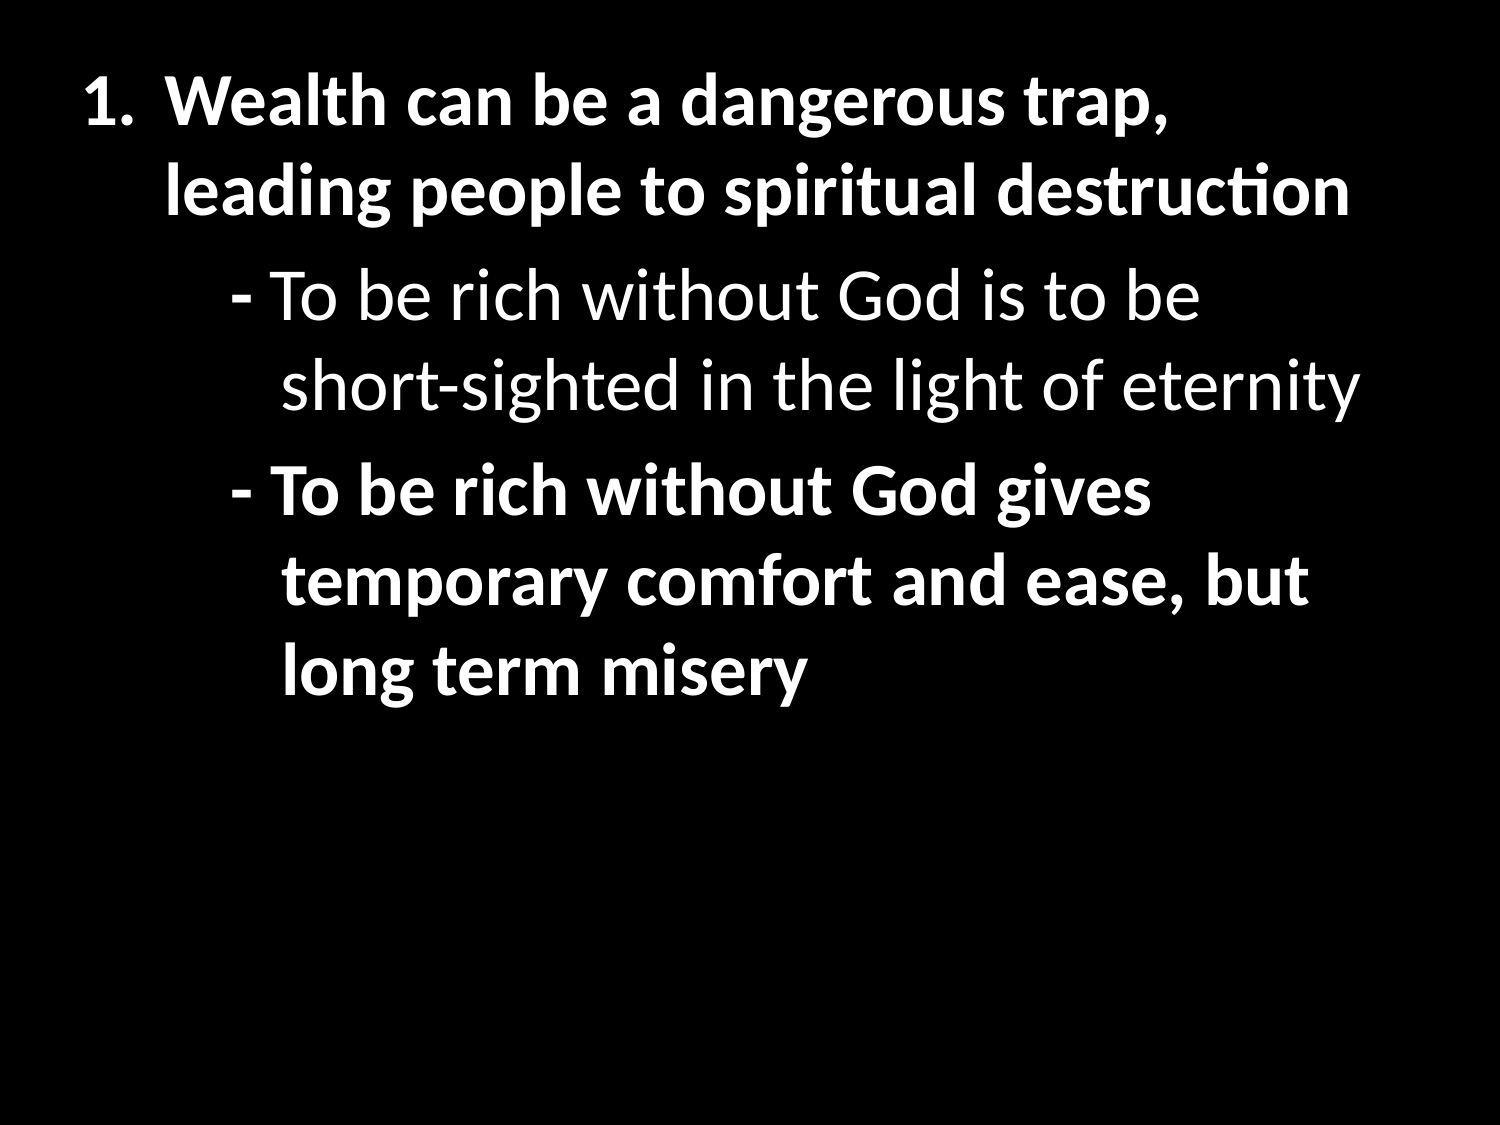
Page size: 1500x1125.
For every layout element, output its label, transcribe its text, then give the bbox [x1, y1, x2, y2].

list Wealth can be a dangerous trap, leading people to spiritual destruction - To be rich without God is to be short-sighted in the light of eternity - To be rich without God gives temporary comfort and ease, but long term misery [64, 42, 1425, 1059]
